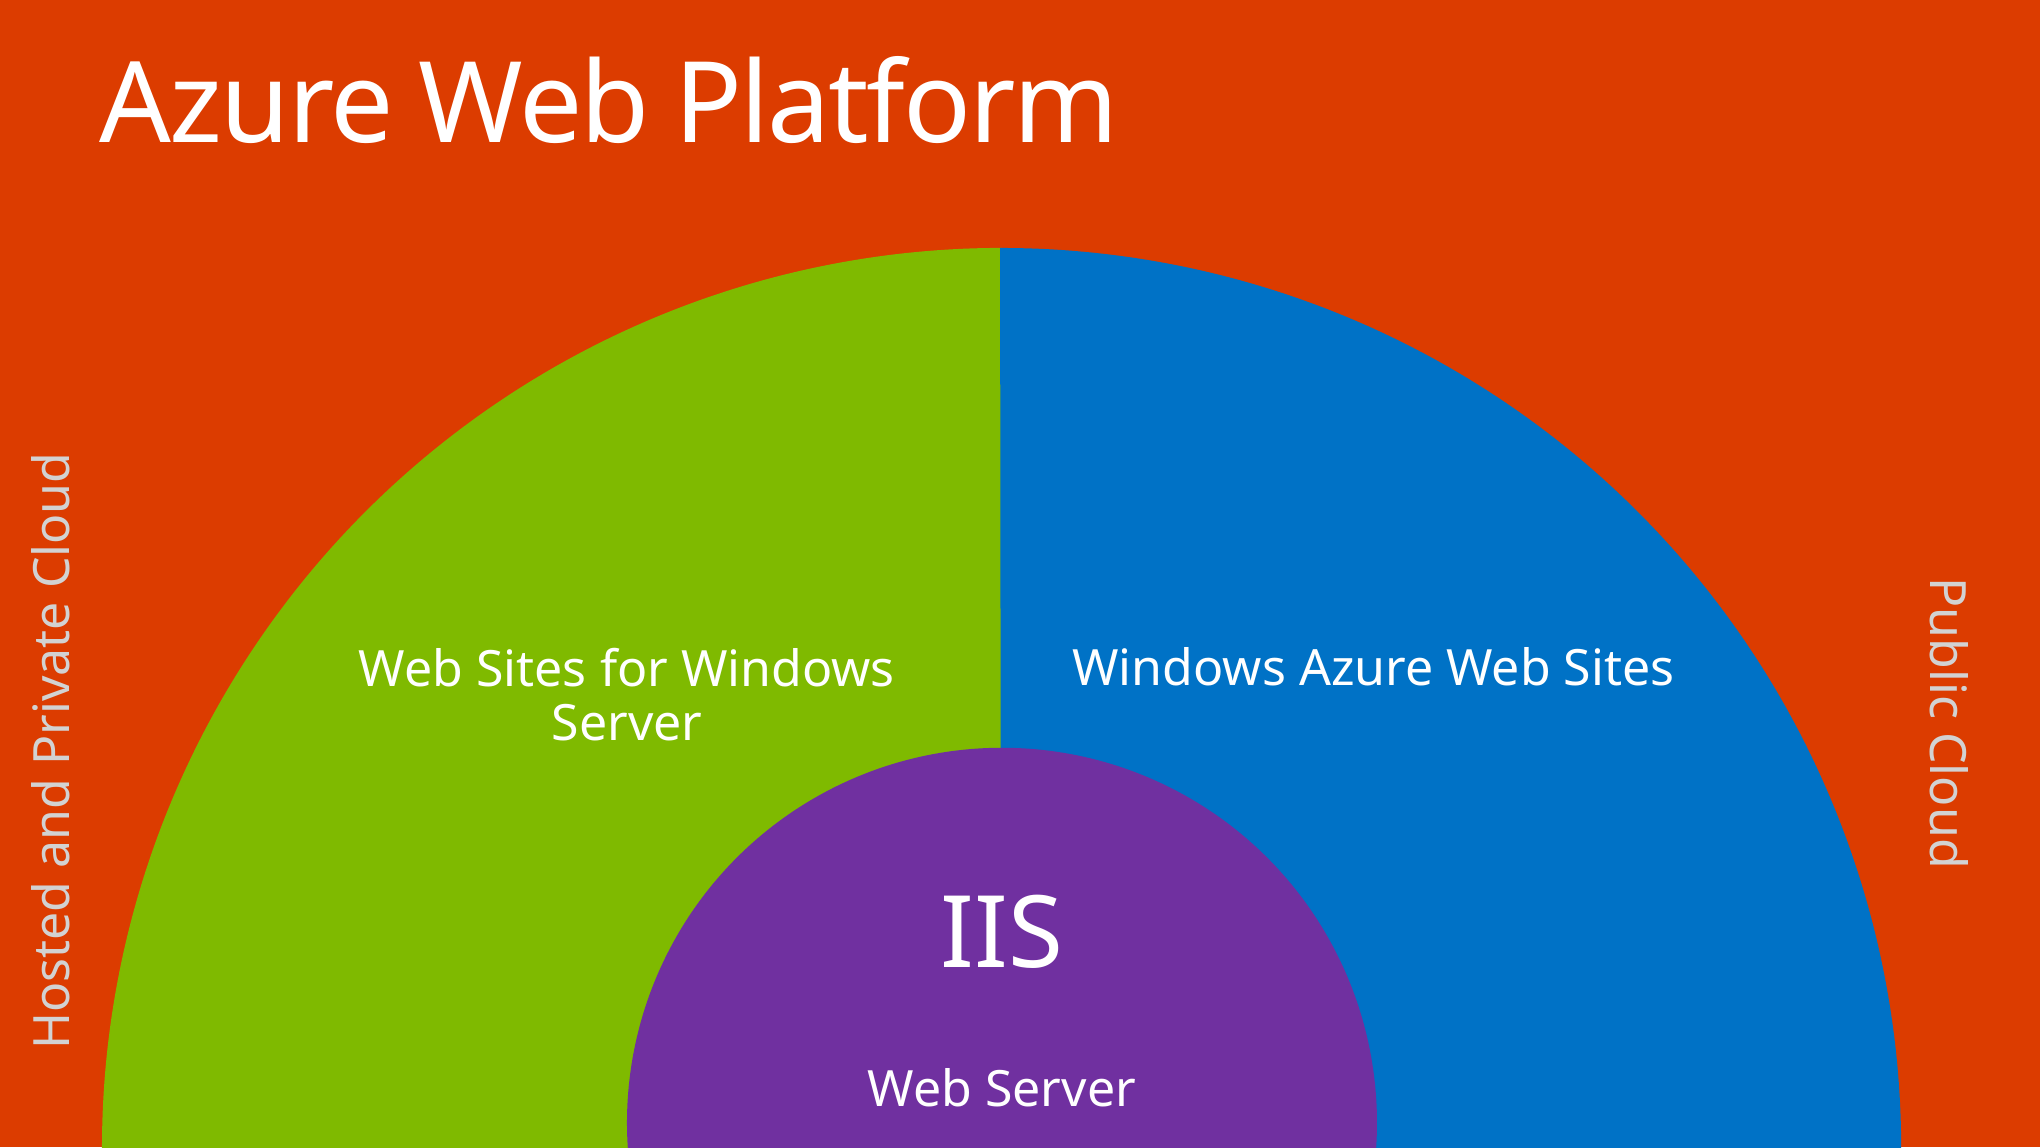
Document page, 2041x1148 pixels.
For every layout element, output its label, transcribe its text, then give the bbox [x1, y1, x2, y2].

text_box Web Server [837, 1039, 1167, 1142]
text_box Public Cloud [1895, 547, 1998, 900]
text_box [101, 632, 857, 1148]
text_box IIS [626, 746, 1378, 1148]
text_box Windows Azure Web Sites [1010, 618, 1738, 721]
text_box [999, 247, 1902, 1148]
text_box Hosted and Private Cloud [2, 422, 104, 1080]
text_box Azure Web Platform [85, 37, 1914, 161]
text_box Web Sites for Windows Server [263, 618, 991, 775]
text_box [273, 247, 999, 747]
